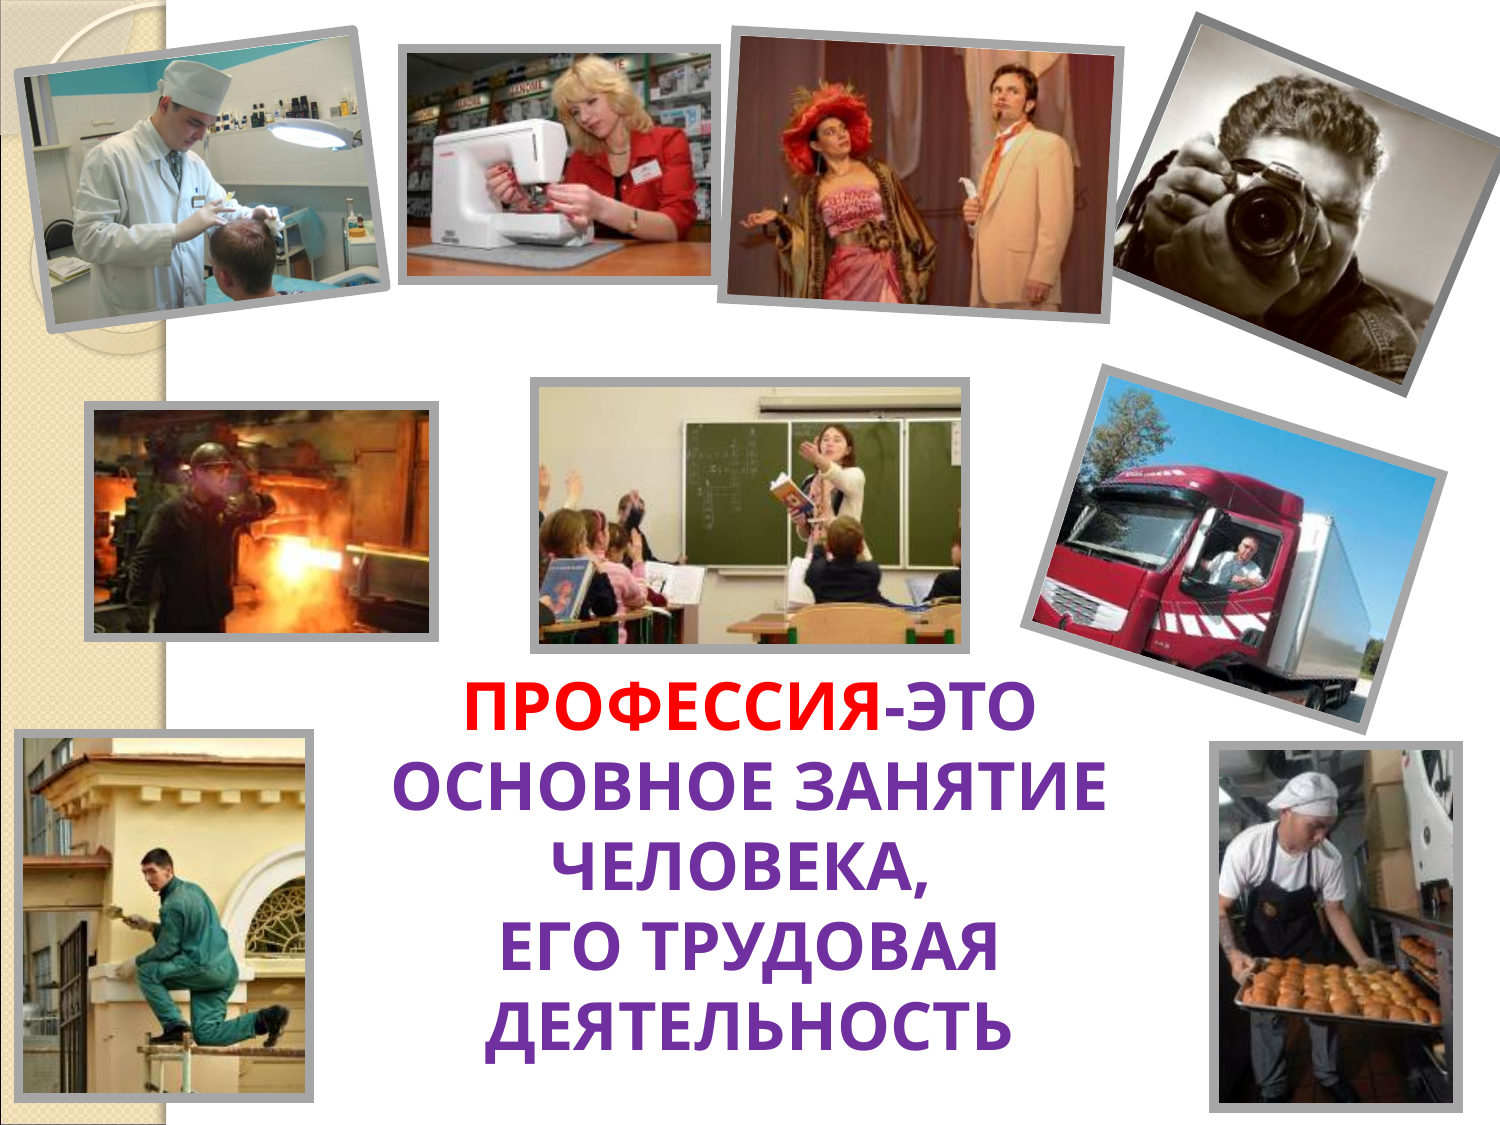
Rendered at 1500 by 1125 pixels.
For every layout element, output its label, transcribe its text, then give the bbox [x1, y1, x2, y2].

picture [93, 409, 430, 633]
picture [136, 0, 164, 4]
picture [1033, 376, 1436, 723]
picture [102, 321, 160, 332]
picture [1218, 749, 1454, 1104]
picture [23, 737, 305, 1094]
picture [406, 53, 712, 277]
picture [727, 36, 1114, 314]
picture [538, 386, 962, 645]
picture [1114, 25, 1499, 385]
picture [0, 13, 380, 1125]
text_box Профессия-это основное занятие человека, его трудовая деятельность [269, 656, 1231, 1071]
